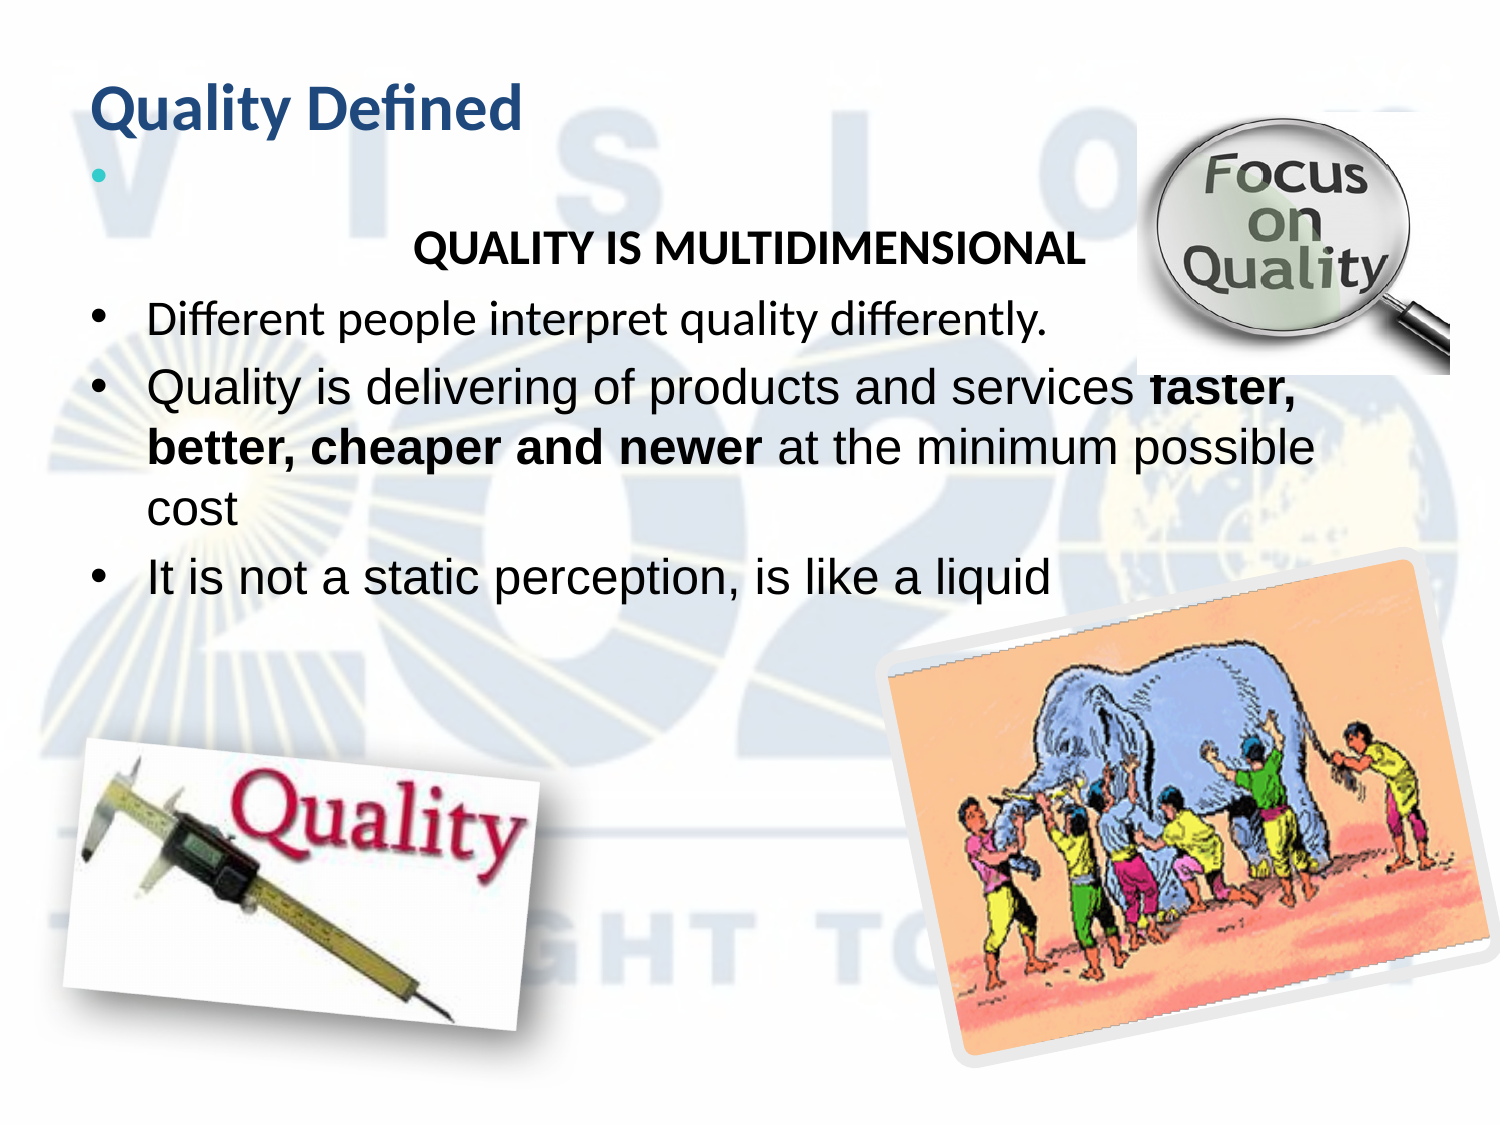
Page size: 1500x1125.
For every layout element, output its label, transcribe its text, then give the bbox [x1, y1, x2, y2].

list QUALITY IS MULTIDIMENSIONAL Different people interpret quality differently. Quality is delivering of products and services faster, better, cheaper and newer at the minimum possible cost It is not a static perception, is like a liquid [75, 137, 1425, 1005]
picture [888, 560, 1489, 1055]
picture [64, 739, 539, 1030]
picture [1137, 112, 1451, 376]
title Quality Defined [75, 45, 1425, 137]
